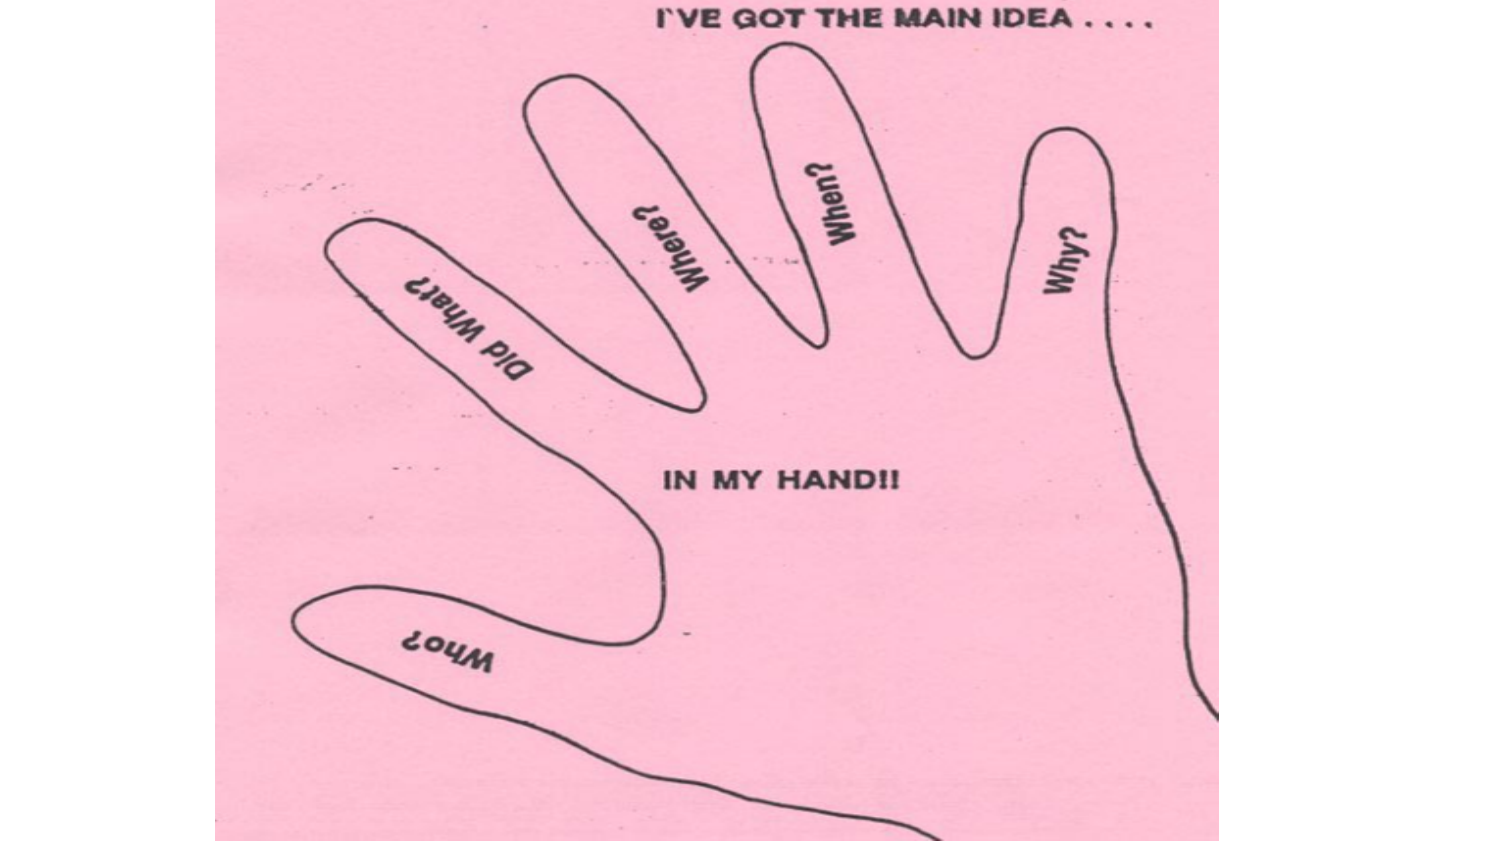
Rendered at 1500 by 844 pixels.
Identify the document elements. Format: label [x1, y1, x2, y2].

picture [214, 0, 1219, 842]
